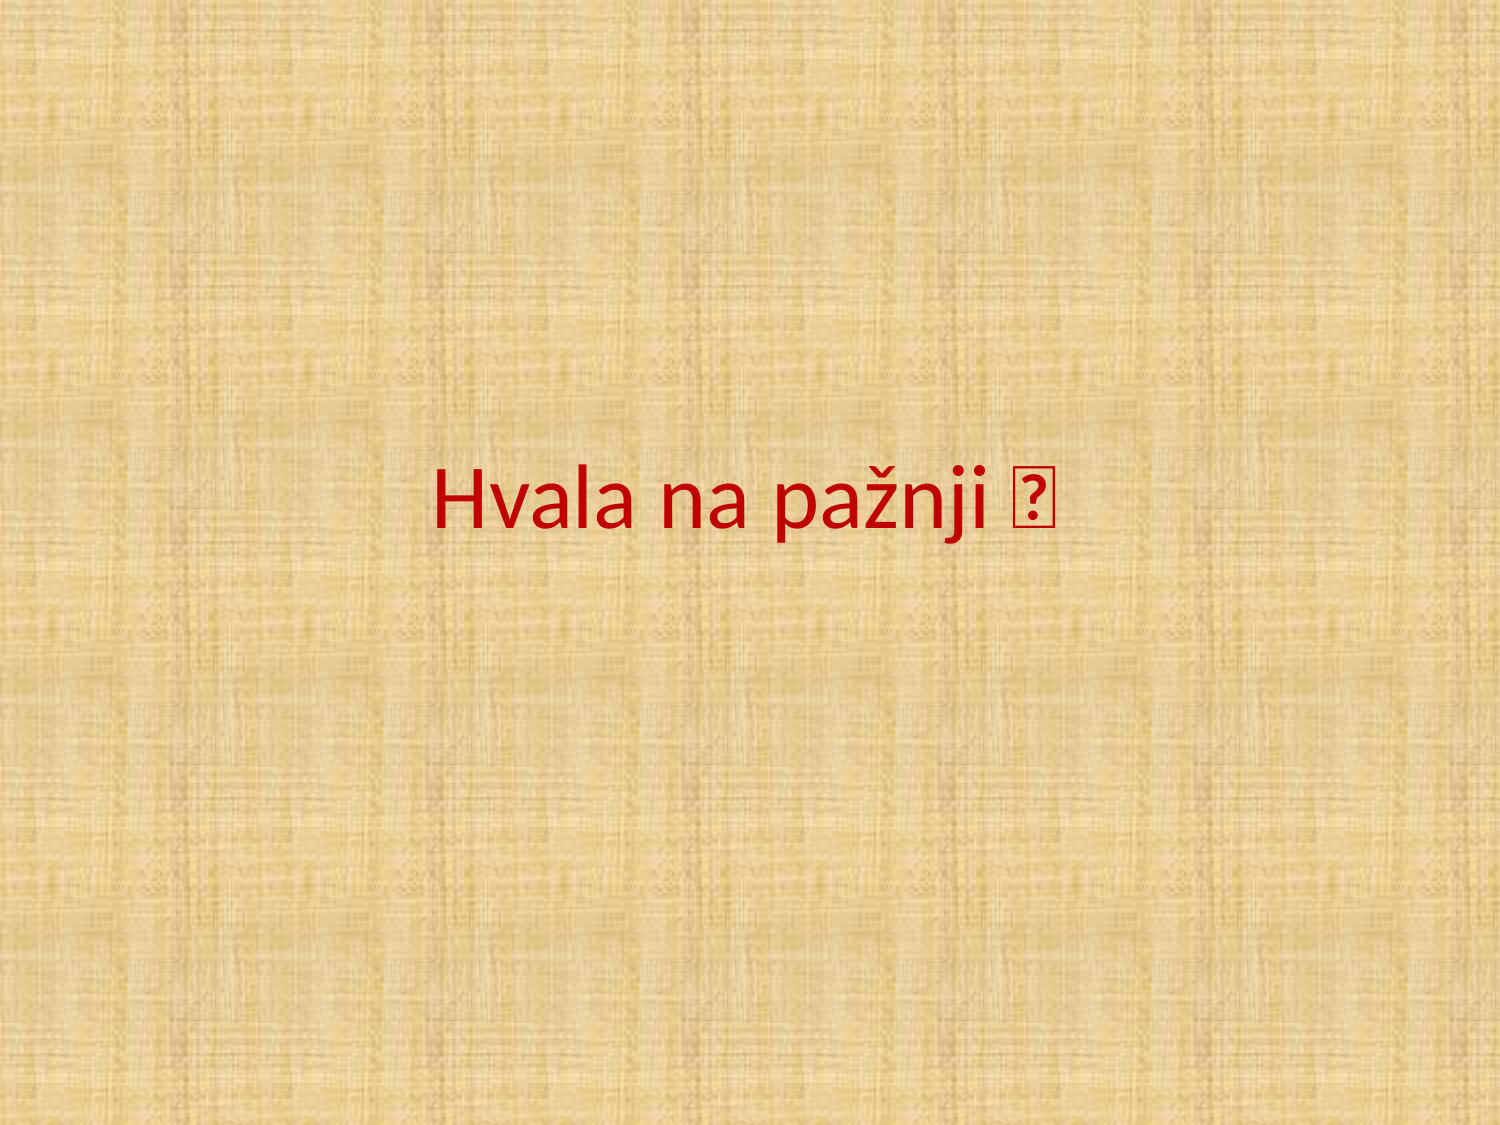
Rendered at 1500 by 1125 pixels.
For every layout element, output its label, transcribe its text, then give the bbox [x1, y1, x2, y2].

title Hvala na pažnji  [70, 398, 1421, 586]
picture [0, 0, 1500, 1125]
